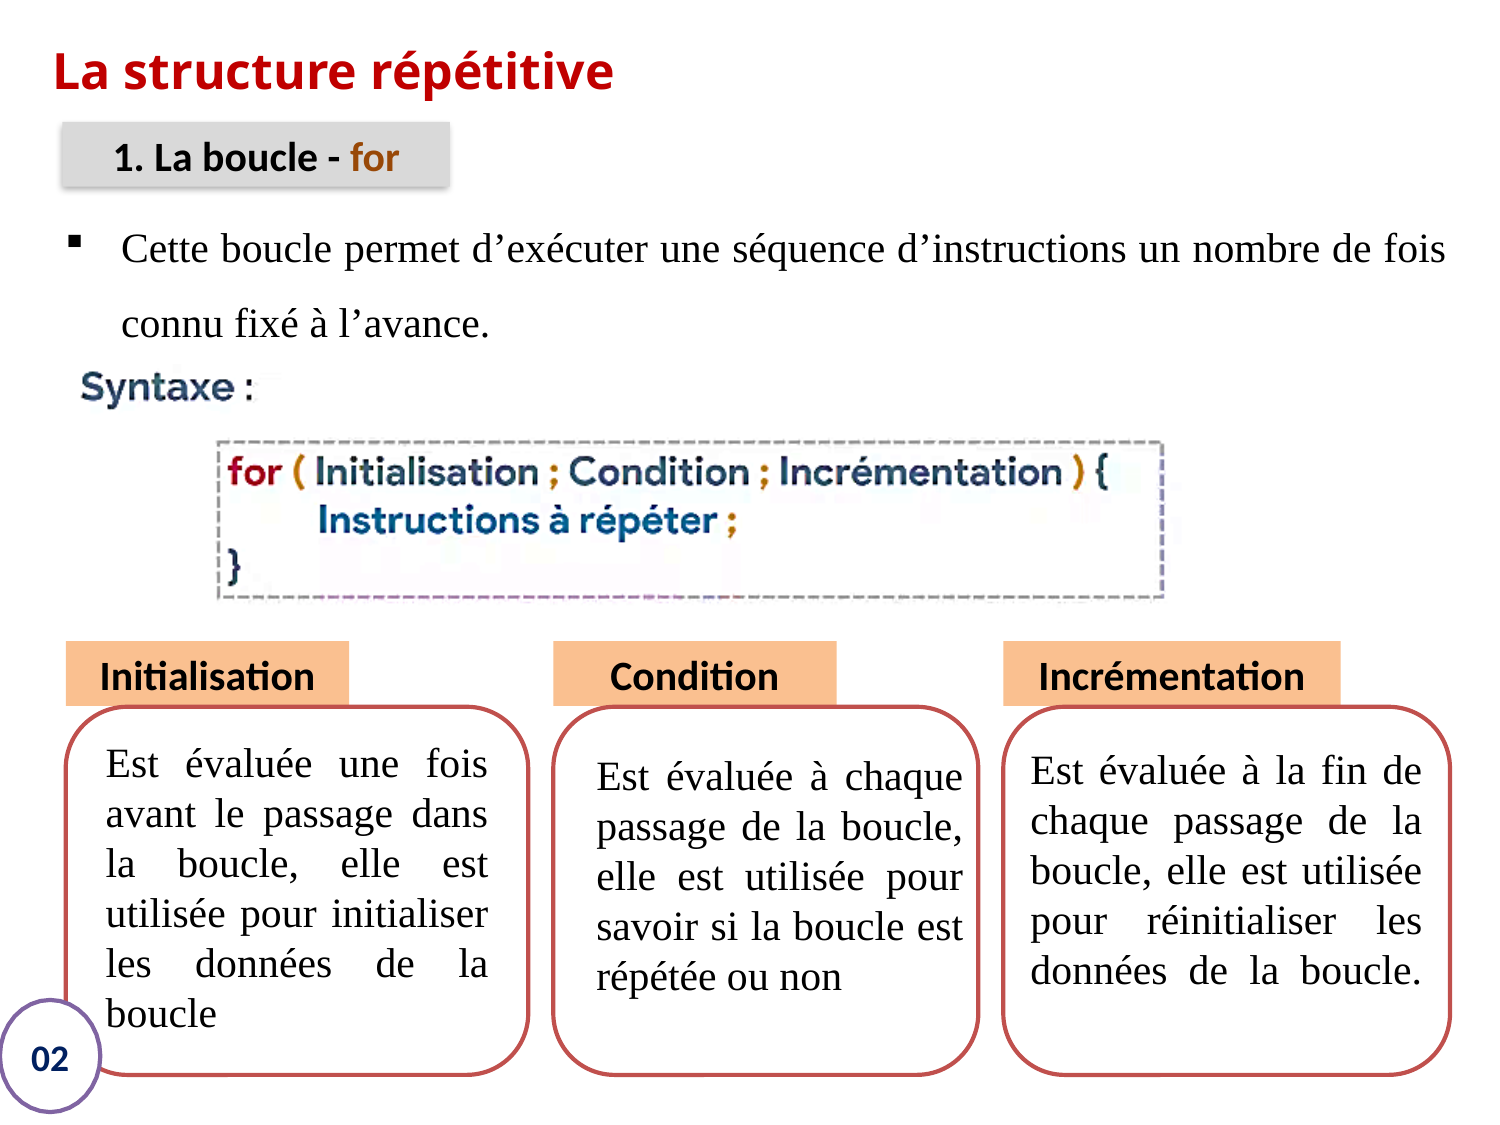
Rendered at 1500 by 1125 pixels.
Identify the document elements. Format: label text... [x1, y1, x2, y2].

text_box Cette boucle permet d’exécuter une séquence d’instructions un nombre de fois connu fixé à l’avance. [49, 188, 1463, 406]
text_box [65, 640, 529, 1076]
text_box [1003, 640, 1451, 1076]
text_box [553, 640, 979, 1076]
text_box 02 [0, 997, 97, 1115]
title La structure répétitive [37, 13, 838, 125]
text_box 1. La boucle - for [60, 125, 452, 188]
picture [74, 363, 1191, 613]
